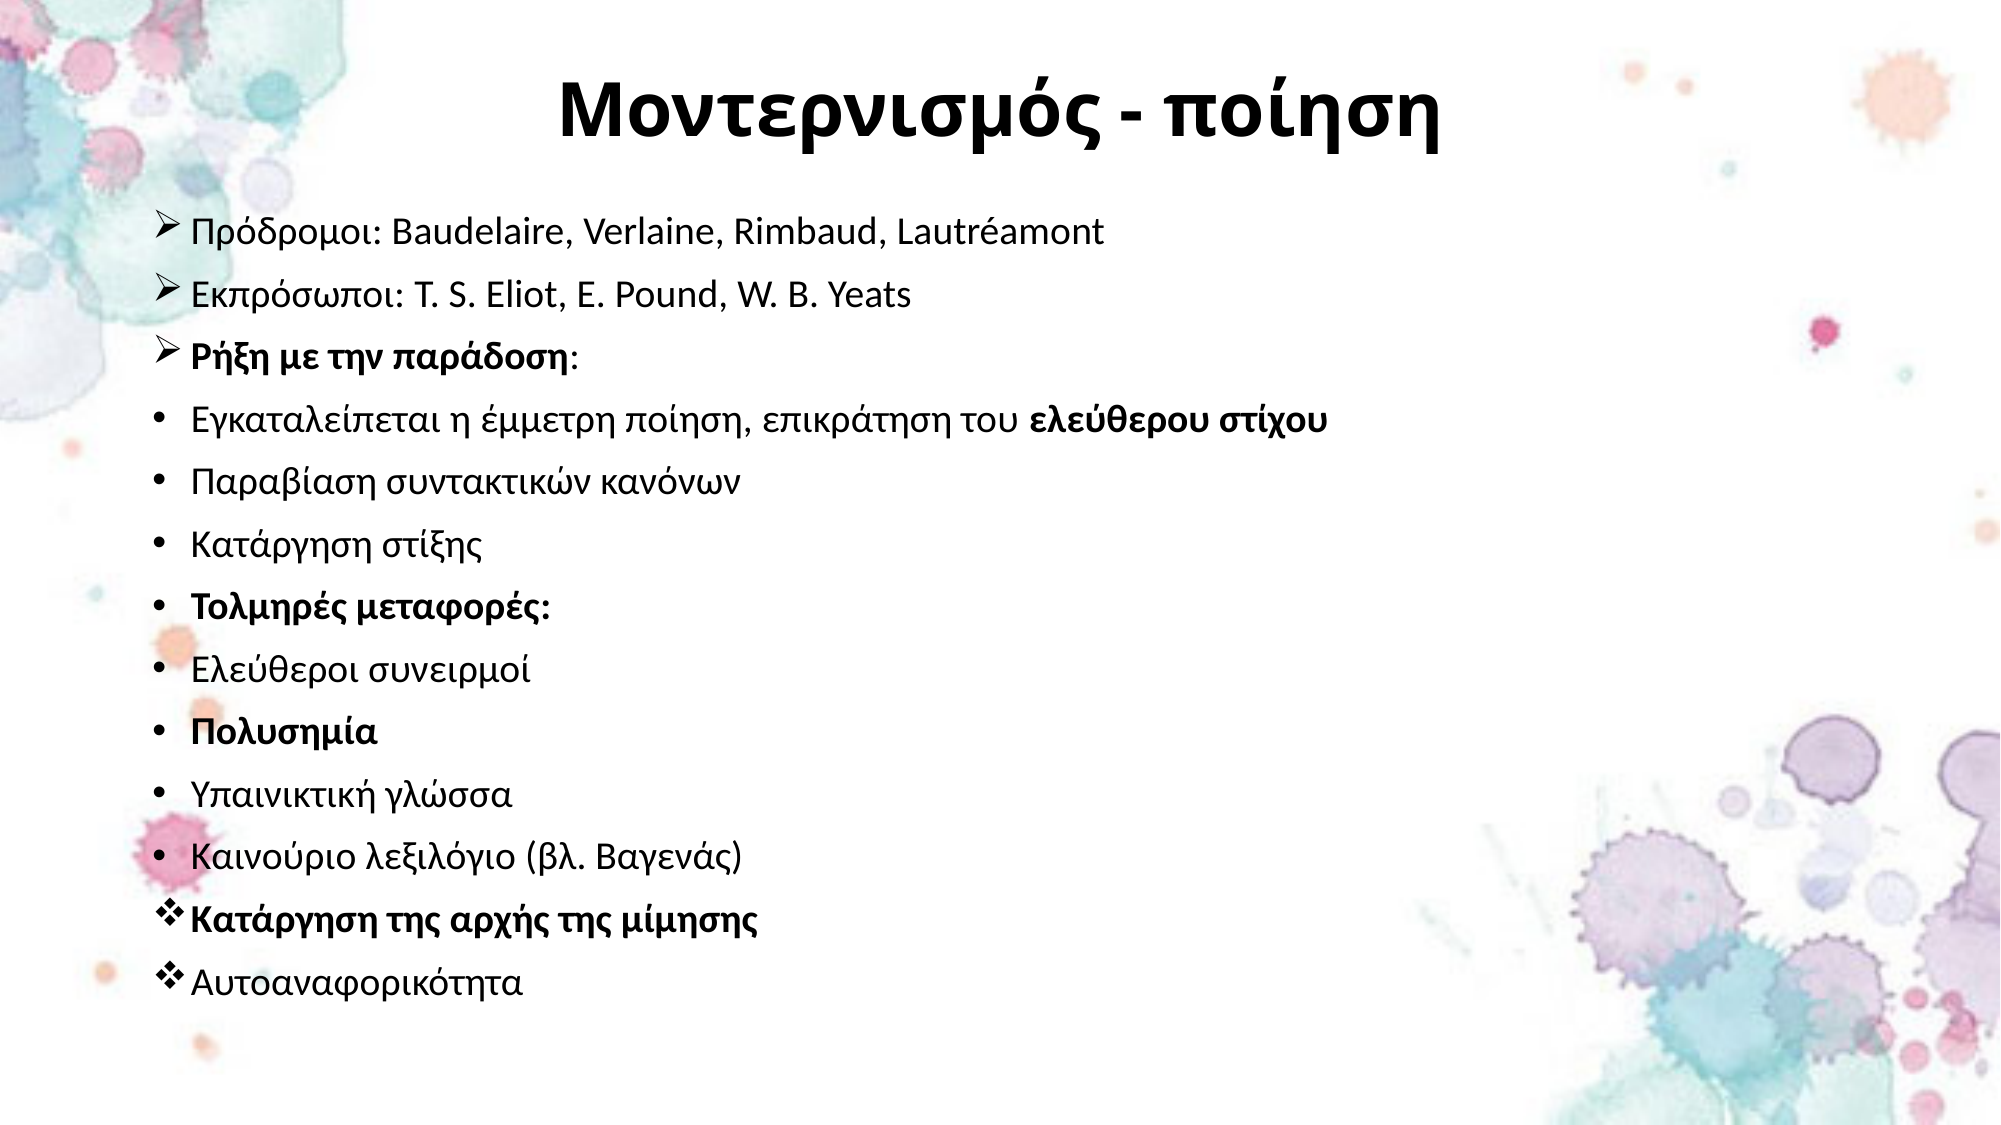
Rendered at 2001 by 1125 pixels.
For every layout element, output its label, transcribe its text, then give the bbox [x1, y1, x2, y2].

title Μοντερνισμός - ποίηση [137, 59, 1863, 166]
picture [0, 0, 2001, 1125]
list Πρόδρομοι: Βaudelaire, Verlaine, Rimbaud, Lautréamont Eκπρόσωποι: T. S. Eliot, E. Pound, W. B. Yeats Ρήξη με την παράδοση: Εγκαταλείπεται η έμμετρη ποίηση, επικράτηση του ελεύθερου στίχου Παραβίαση συντακτικών κανόνων Κατάργηση στίξης Τολμηρές μεταφορές: Ελεύθεροι συνειρμοί Πολυσημία Υπαινικτική γλώσσα Καινούριο λεξιλόγιο (βλ. Βαγενάς) Κατάργηση της αρχής της μίμησης Αυτοαναφορικότητα [137, 202, 1863, 1014]
